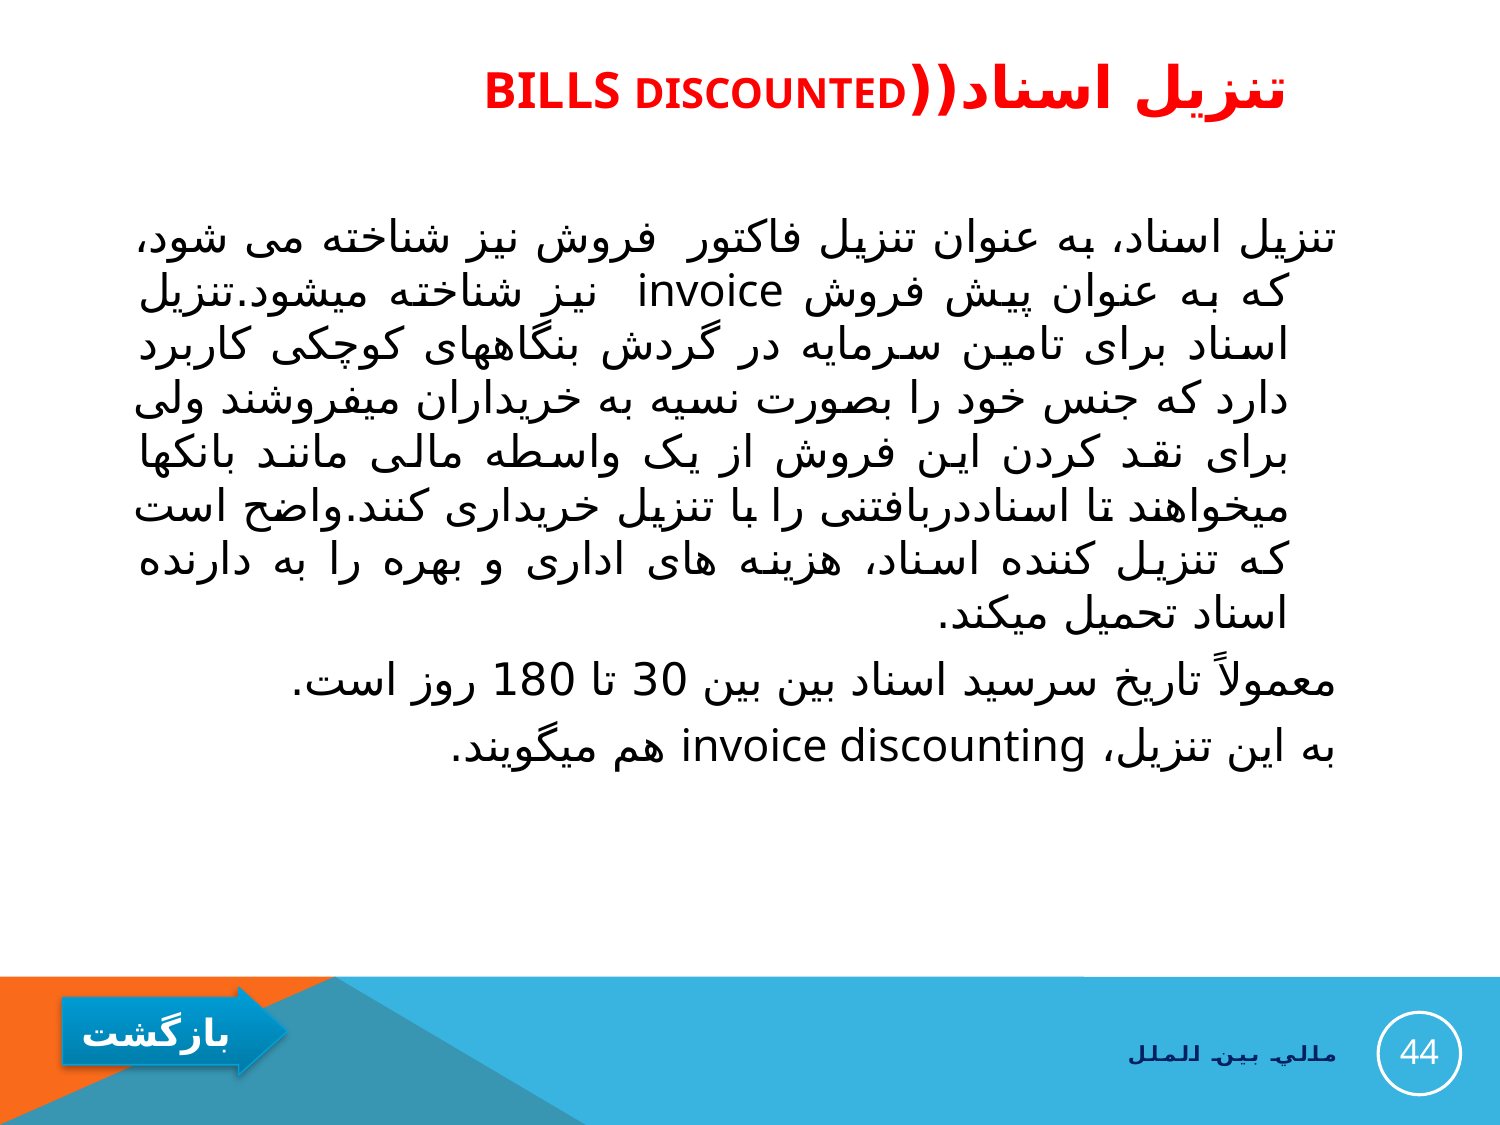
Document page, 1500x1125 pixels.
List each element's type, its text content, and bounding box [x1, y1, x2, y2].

footer مالي بين الملل [577, 1031, 1352, 1076]
title تنزیل اسناد((BILLS DISCOUNTED [166, 75, 1304, 165]
list تنزیل اسناد، به عنوان تنزیل فاکتور فروش نیز شناخته می شود، که به عنوان پیش فروش invoice نیز شناخته میشود.تنزیل اسناد برای تامین سرمایه در گردش بنگاههای کوچکی کاربرد دارد که جنس خود را بصورت نسیه به خریداران میفروشند ولی برای نقد کردن این فروش از یک واسطه مالی مانند بانکها میخواهند تا اسناددربافتنی را با تنزیل خریداری کنند.واضح است که تنزیل کننده اسناد، هزینه های اداری و بهره را به دارنده اسناد تحمیل میکند. معمولاً تاریخ سرسید اسناد بین بین 30 تا 180 روز است. به این تنزیل، invoice discounting هم میگویند. [118, 200, 1353, 788]
slide_number 44 [1376, 1010, 1463, 1097]
